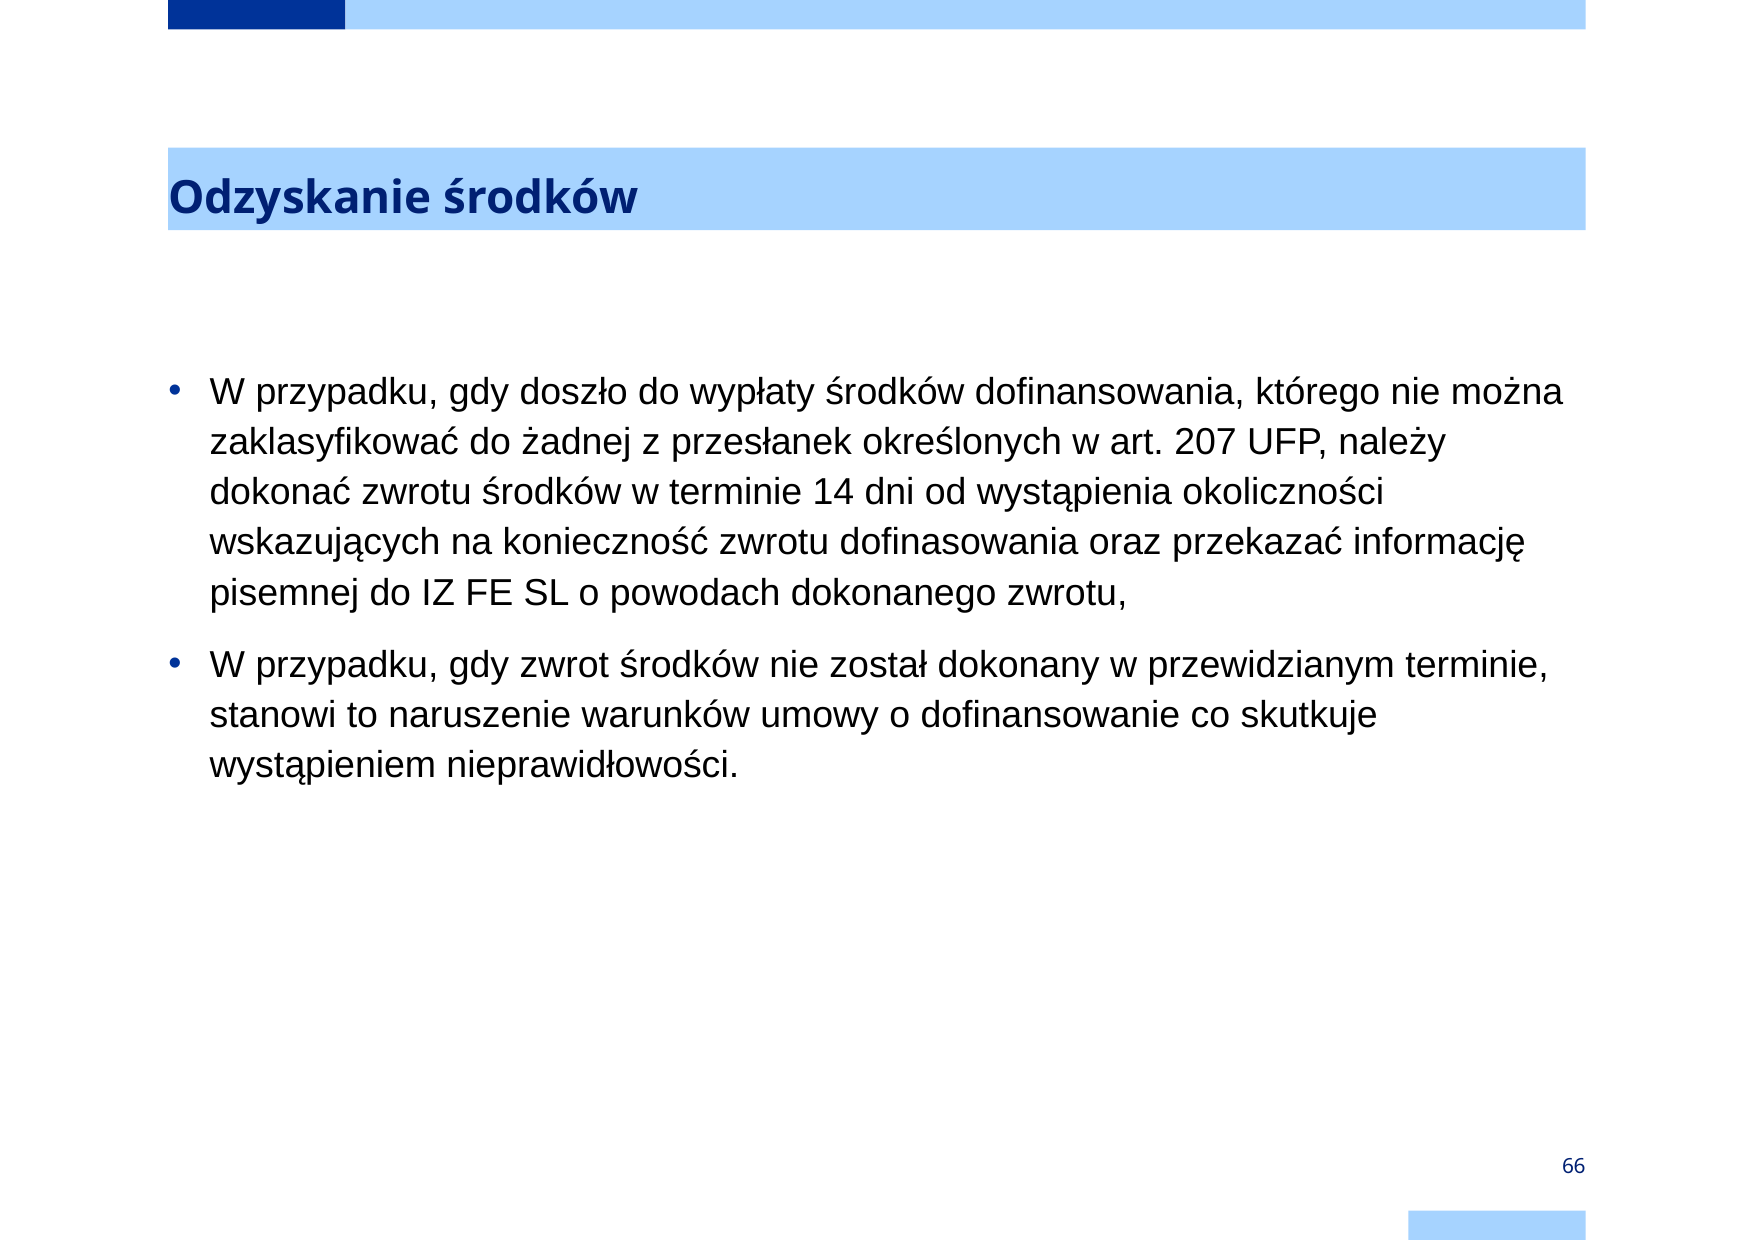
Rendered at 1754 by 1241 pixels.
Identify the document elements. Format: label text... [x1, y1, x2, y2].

list W przypadku, gdy doszło do wypłaty środków dofinansowania, którego nie można zaklasyfikować do żadnej z przesłanek określonych w art. 207 UFP, należy dokonać zwrotu środków w terminie 14 dni od wystąpienia okoliczności wskazujących na konieczność zwrotu dofinasowania oraz przekazać informację pisemnej do IZ FE SL o powodach dokonanego zwrotu, W przypadku, gdy zwrot środków nie został dokonany w przewidzianym terminie, stanowi to naruszenie warunków umowy o dofinansowanie co skutkuje wystąpieniem nieprawidłowości. [168, 289, 1586, 1140]
slide_number 66 [1408, 1151, 1586, 1182]
title Odzyskanie środków [168, 147, 1586, 231]
